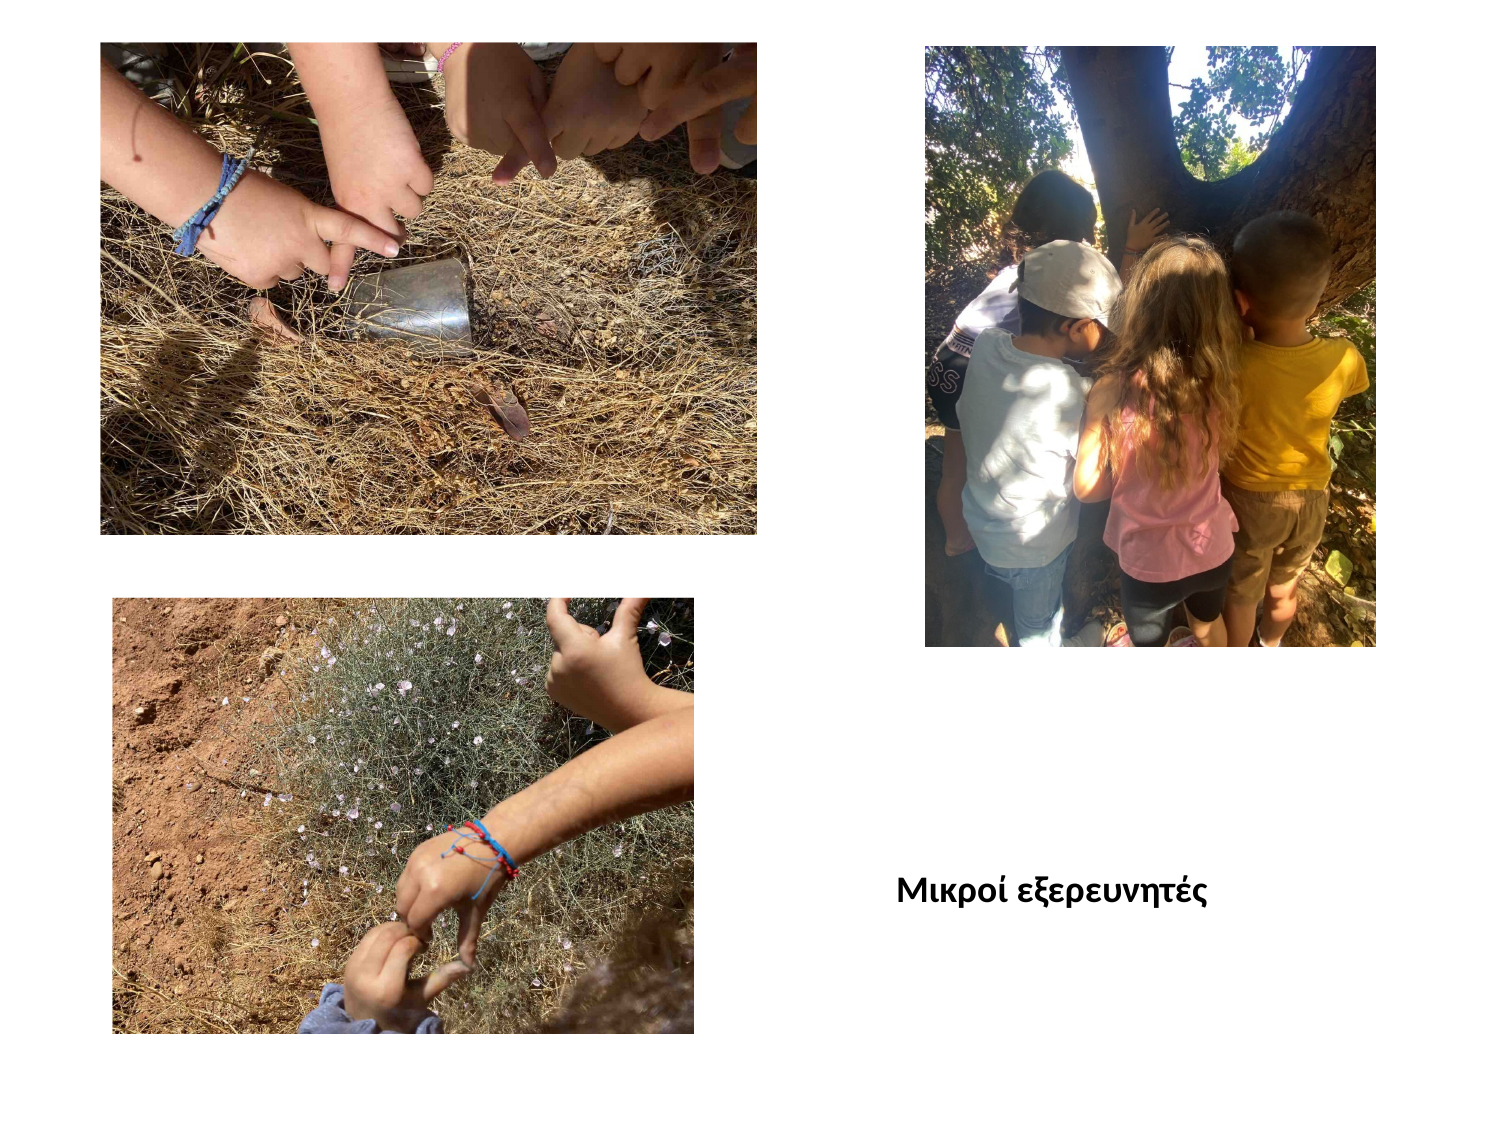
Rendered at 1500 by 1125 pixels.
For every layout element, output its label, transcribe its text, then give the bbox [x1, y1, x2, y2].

picture [925, 46, 1376, 647]
picture [101, 0, 756, 1107]
text_box Μικροί εξερευνητές [881, 857, 1223, 918]
